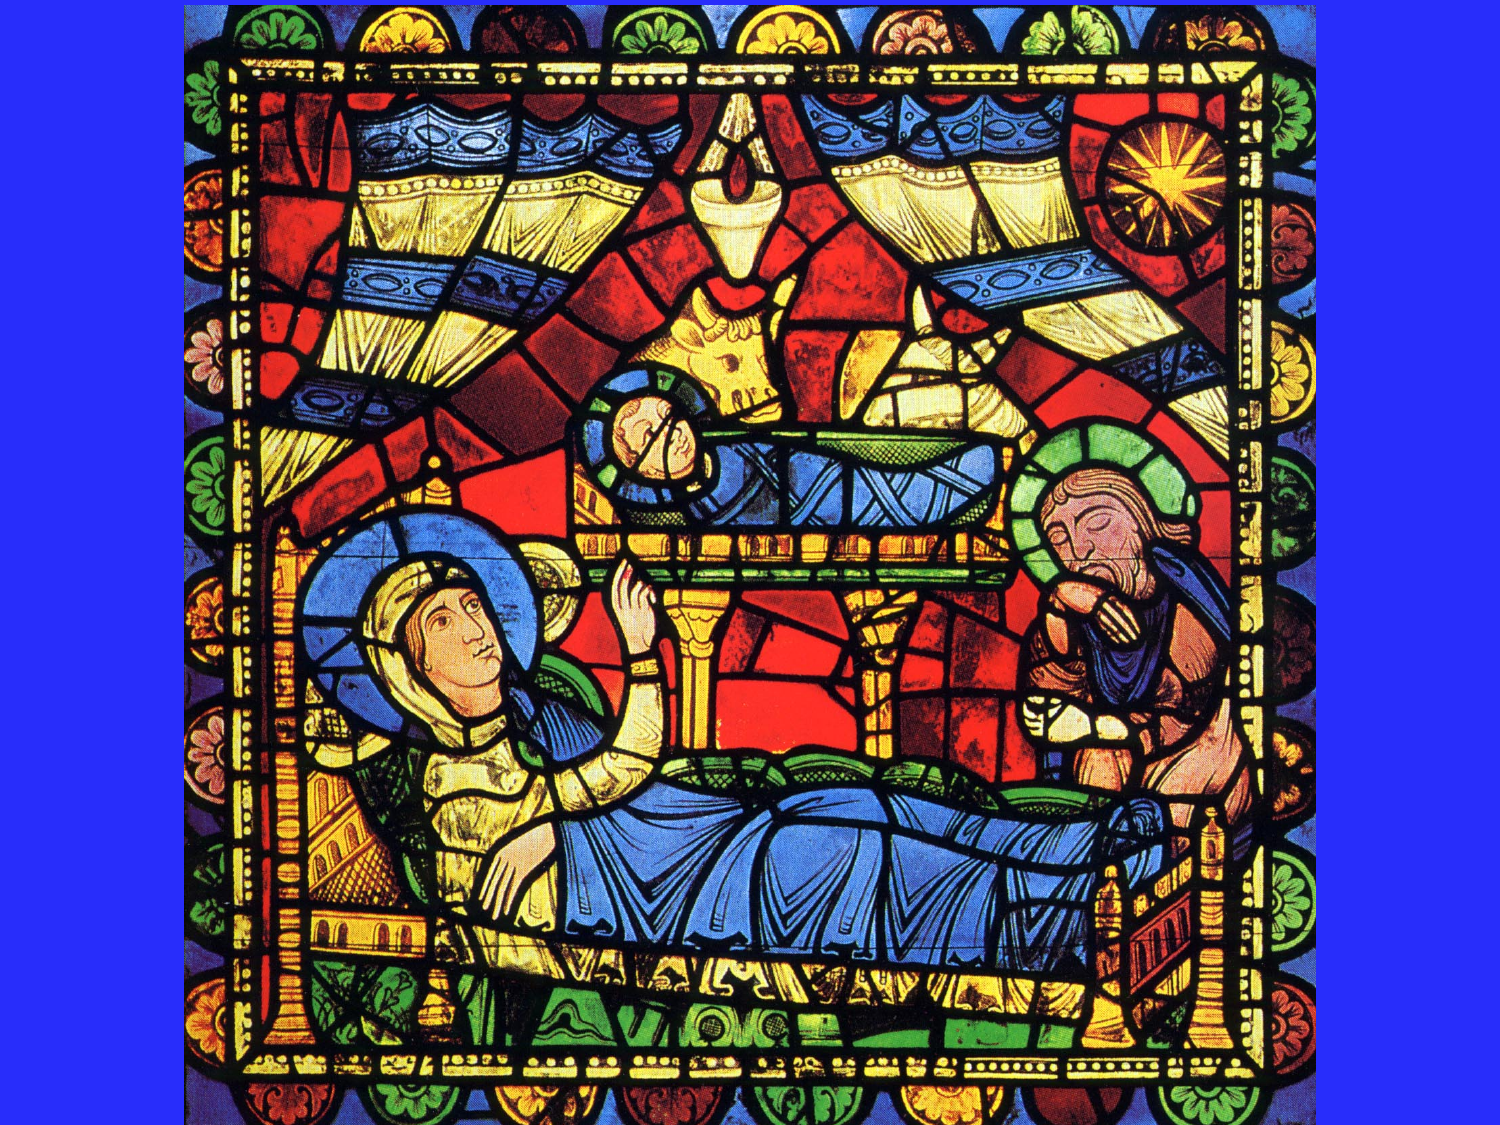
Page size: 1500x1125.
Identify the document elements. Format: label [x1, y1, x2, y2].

list [184, 4, 1316, 1125]
